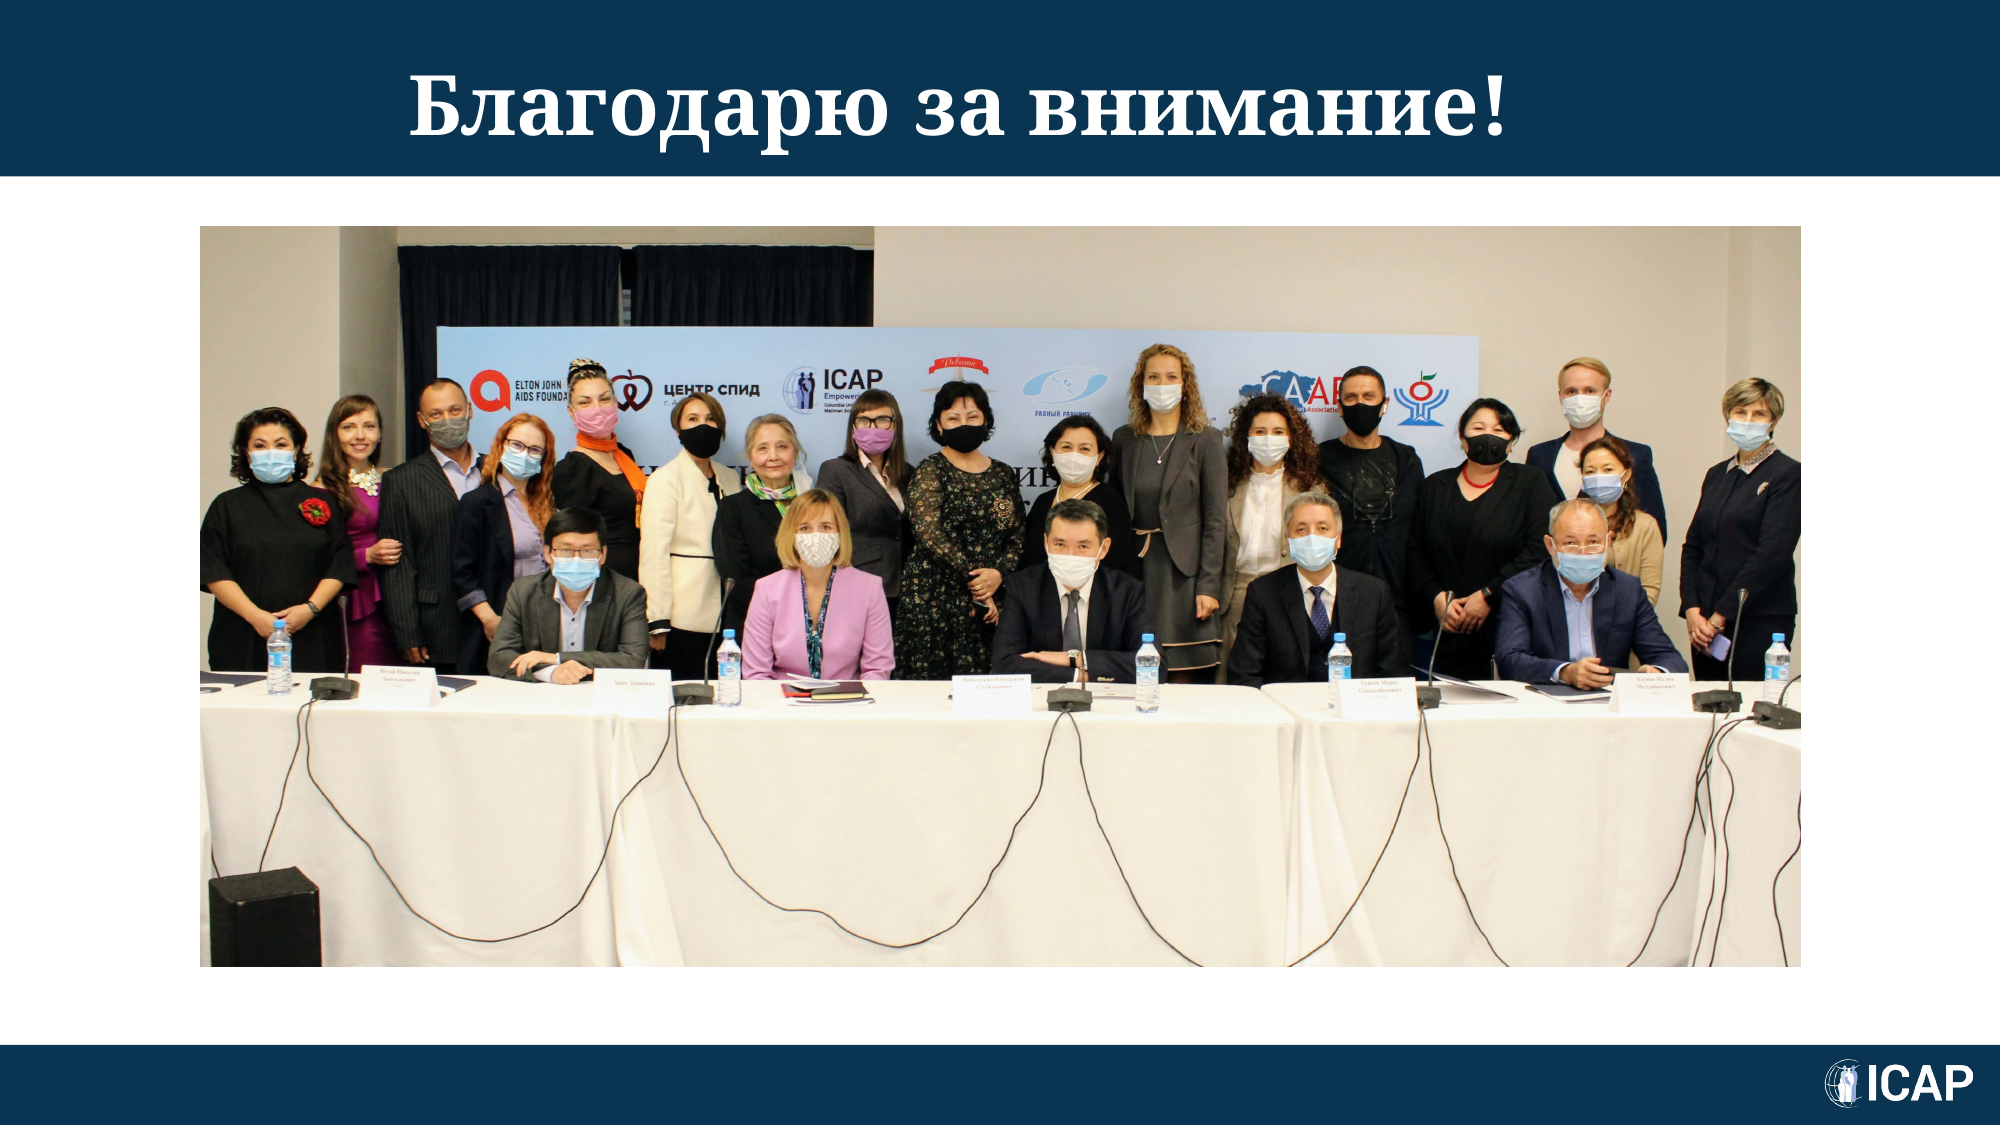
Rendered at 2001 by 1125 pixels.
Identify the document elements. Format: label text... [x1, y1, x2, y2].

picture [1824, 1059, 1979, 1108]
title Благодарю за внимание! [55, 55, 1863, 177]
picture [199, 226, 1801, 967]
list [55, 226, 1863, 1046]
